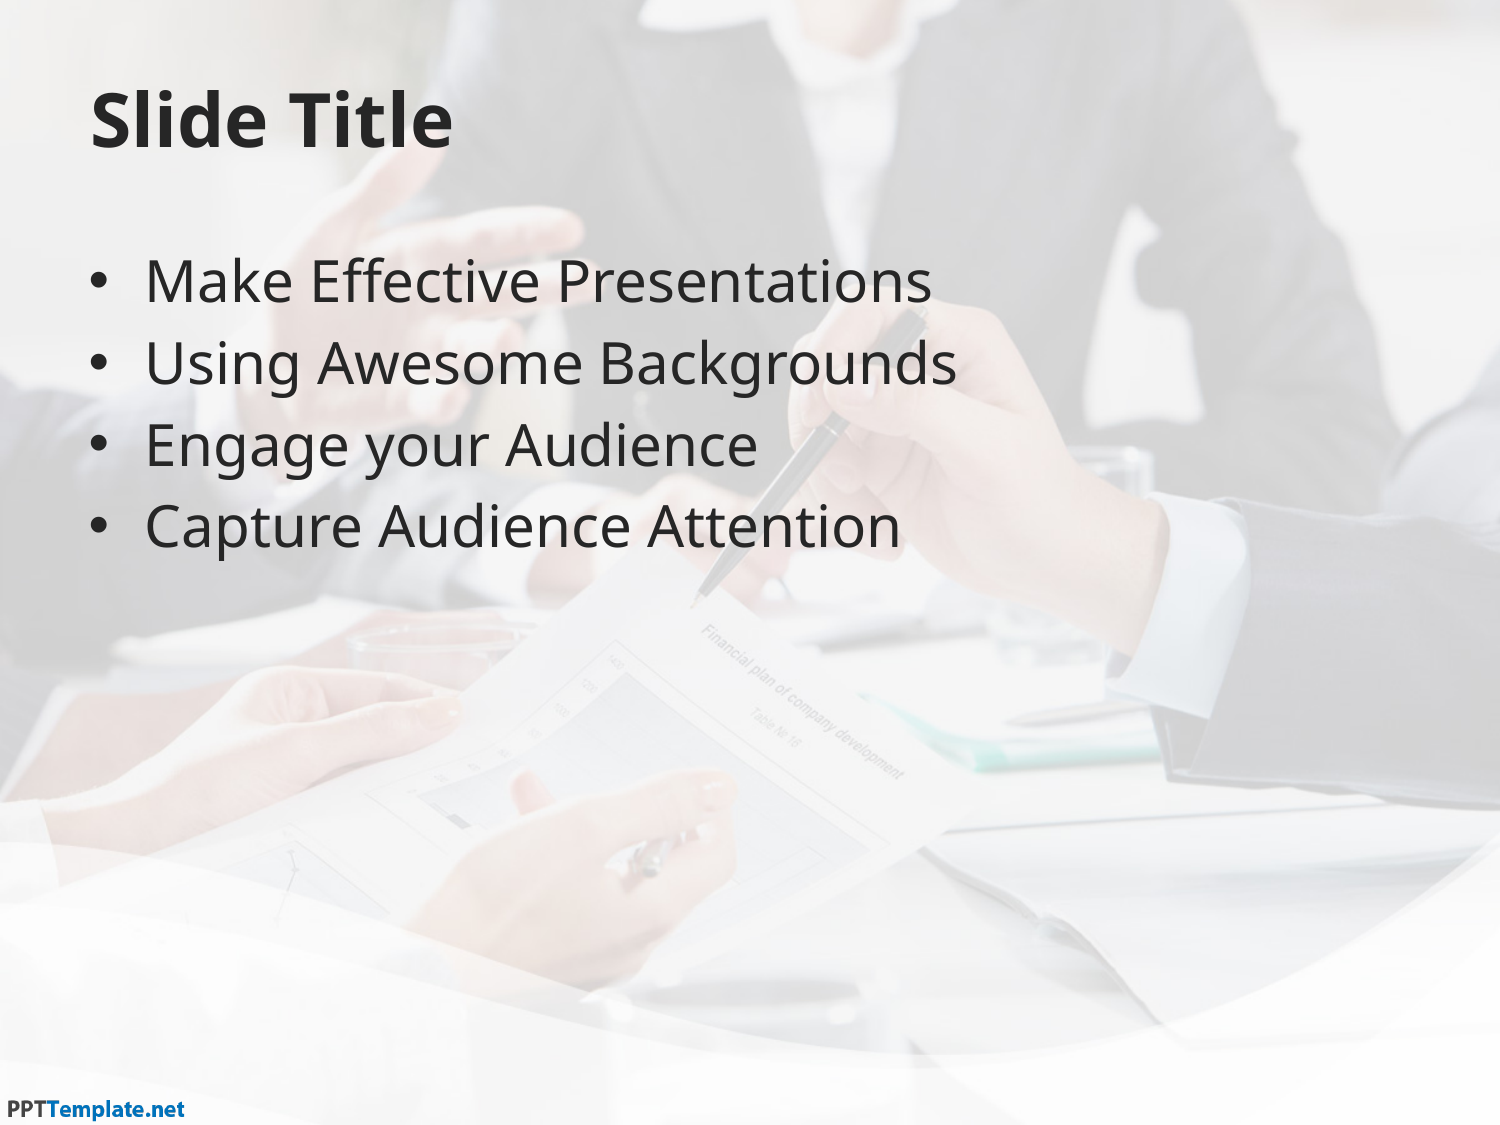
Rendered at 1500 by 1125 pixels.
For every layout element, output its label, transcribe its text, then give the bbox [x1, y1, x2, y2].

title Slide Title [75, 24, 1425, 212]
list Make Effective Presentations Using Awesome Backgrounds Engage your Audience Capture Audience Attention [73, 236, 1424, 1100]
picture [0, 0, 1500, 1125]
